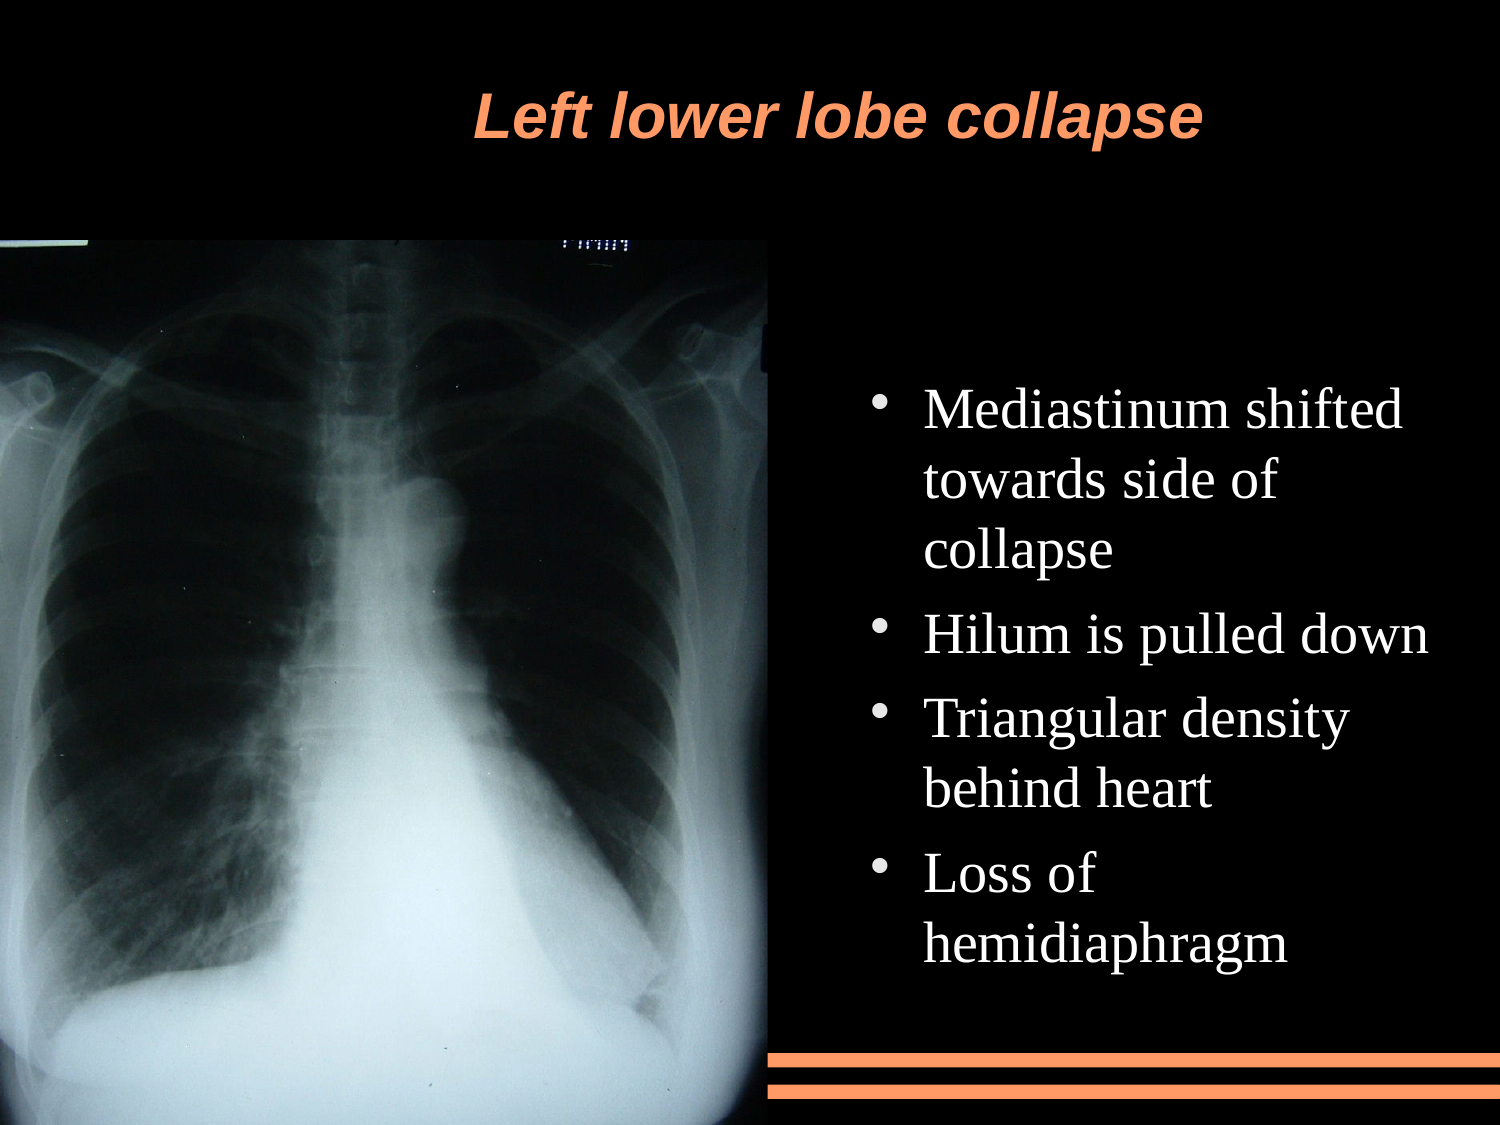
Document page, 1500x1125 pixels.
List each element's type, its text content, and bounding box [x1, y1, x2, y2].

list Mediastinum shifted towards side of collapse Hilum is pulled down Triangular density behind heart Loss of hemidiaphragm [837, 362, 1463, 1066]
picture [0, 240, 768, 1125]
title Left lower lobe collapse [201, 19, 1477, 207]
